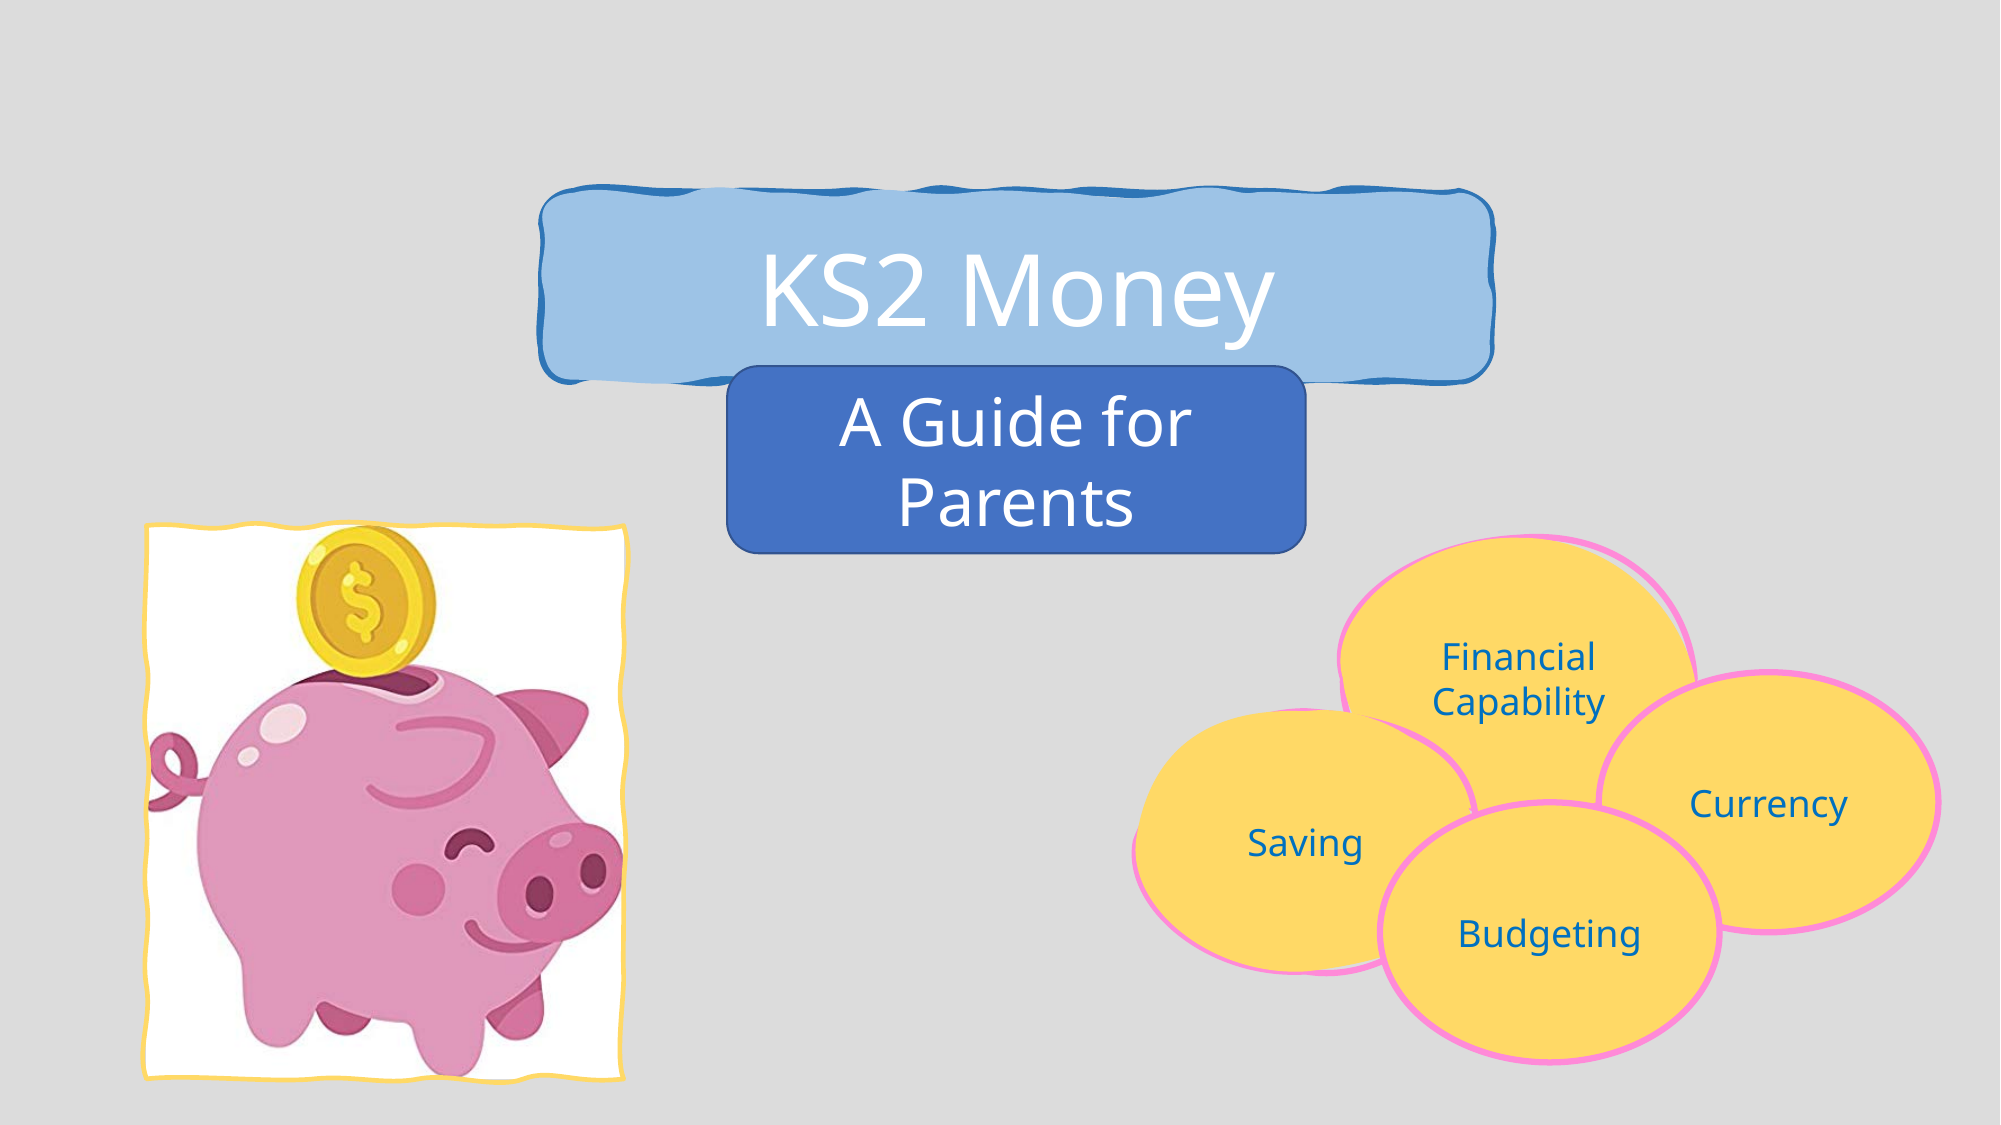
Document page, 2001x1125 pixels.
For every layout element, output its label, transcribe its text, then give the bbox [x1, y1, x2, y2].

text_box Budgeting [1378, 801, 1721, 1064]
text_box Financial Capability [1338, 535, 1696, 812]
text_box KS2 Money [540, 187, 1493, 384]
picture [146, 525, 624, 1079]
text_box Saving [1133, 710, 1477, 975]
text_box A Guide for Parents [726, 365, 1307, 555]
text_box Currency [1597, 671, 1940, 934]
